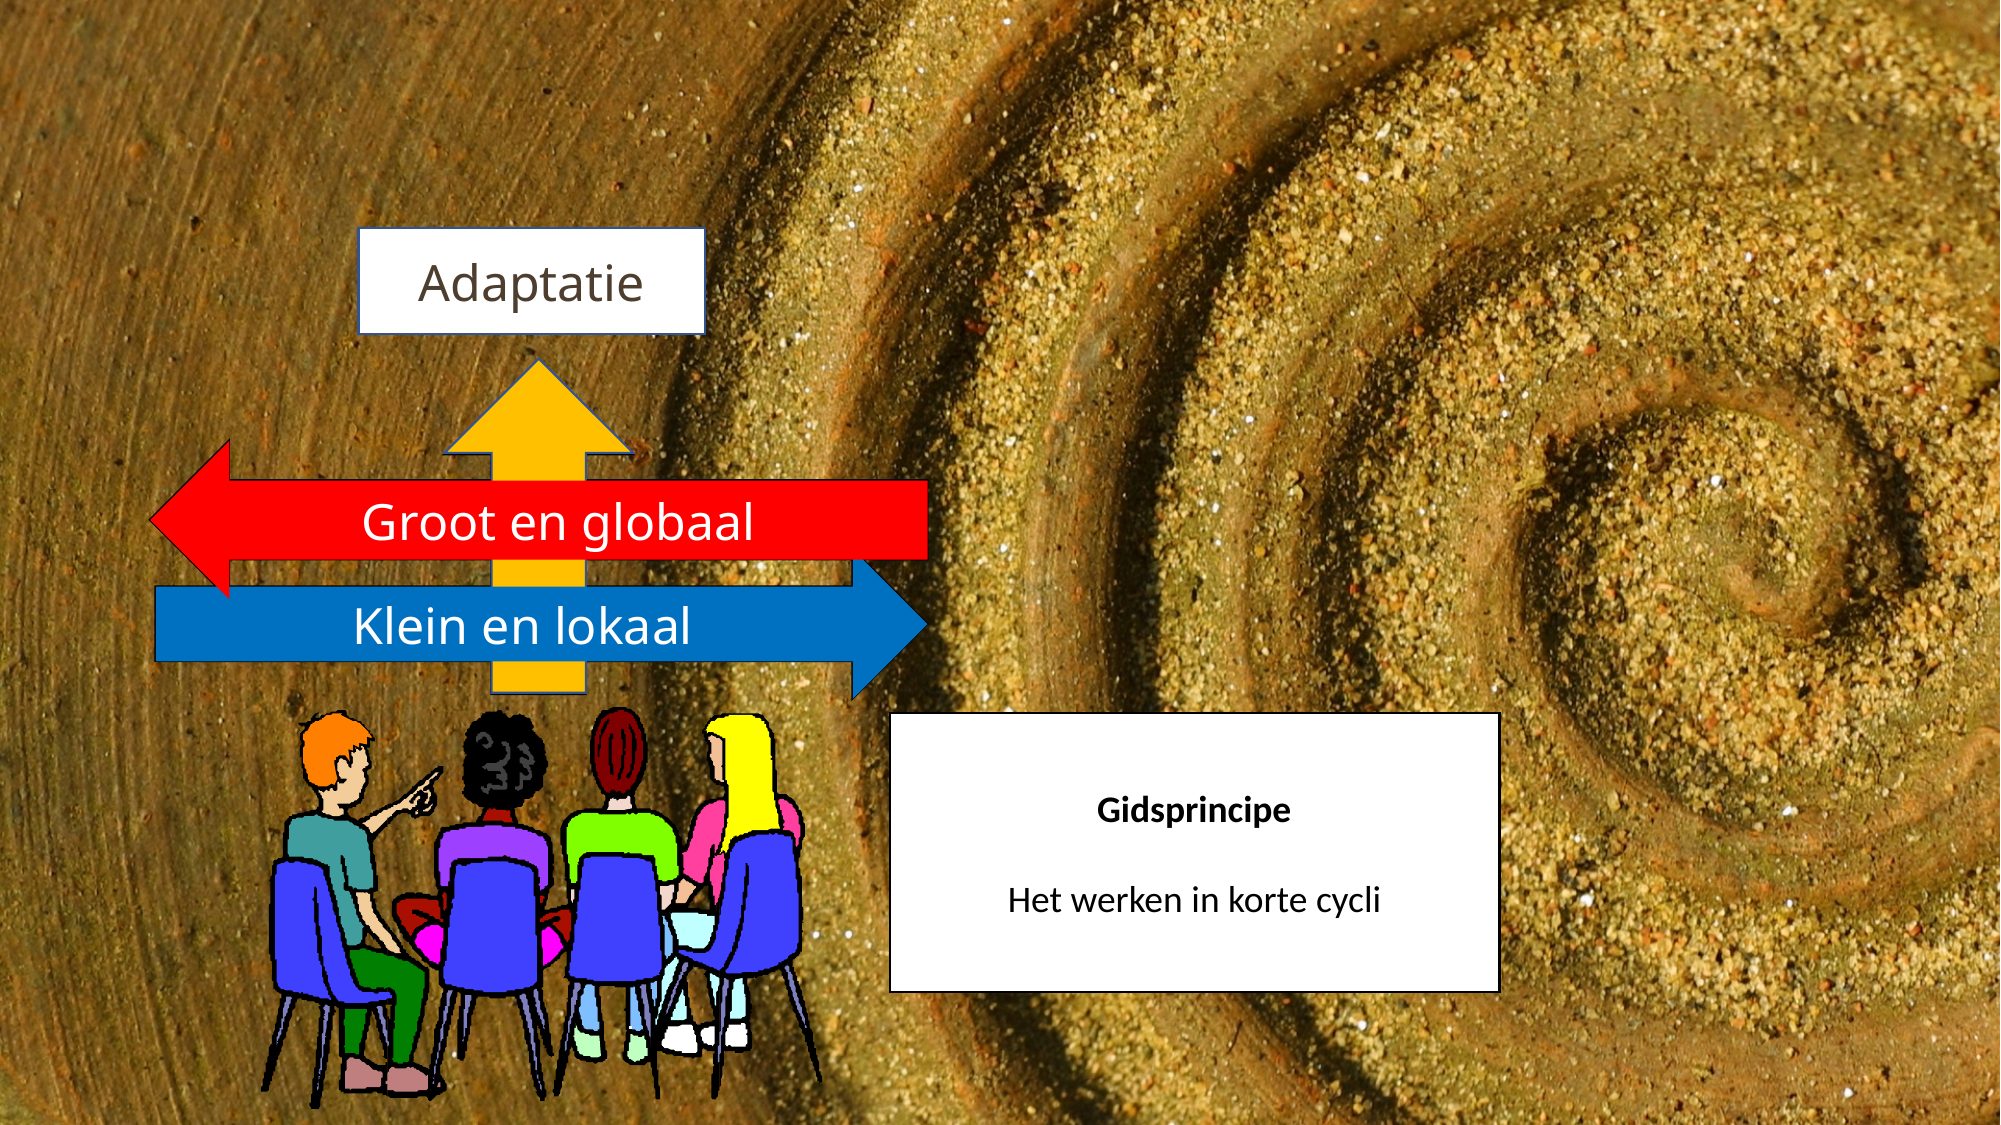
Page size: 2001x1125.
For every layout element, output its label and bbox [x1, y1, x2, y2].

picture [0, 0, 2000, 1125]
text_box [232, 678, 852, 1125]
